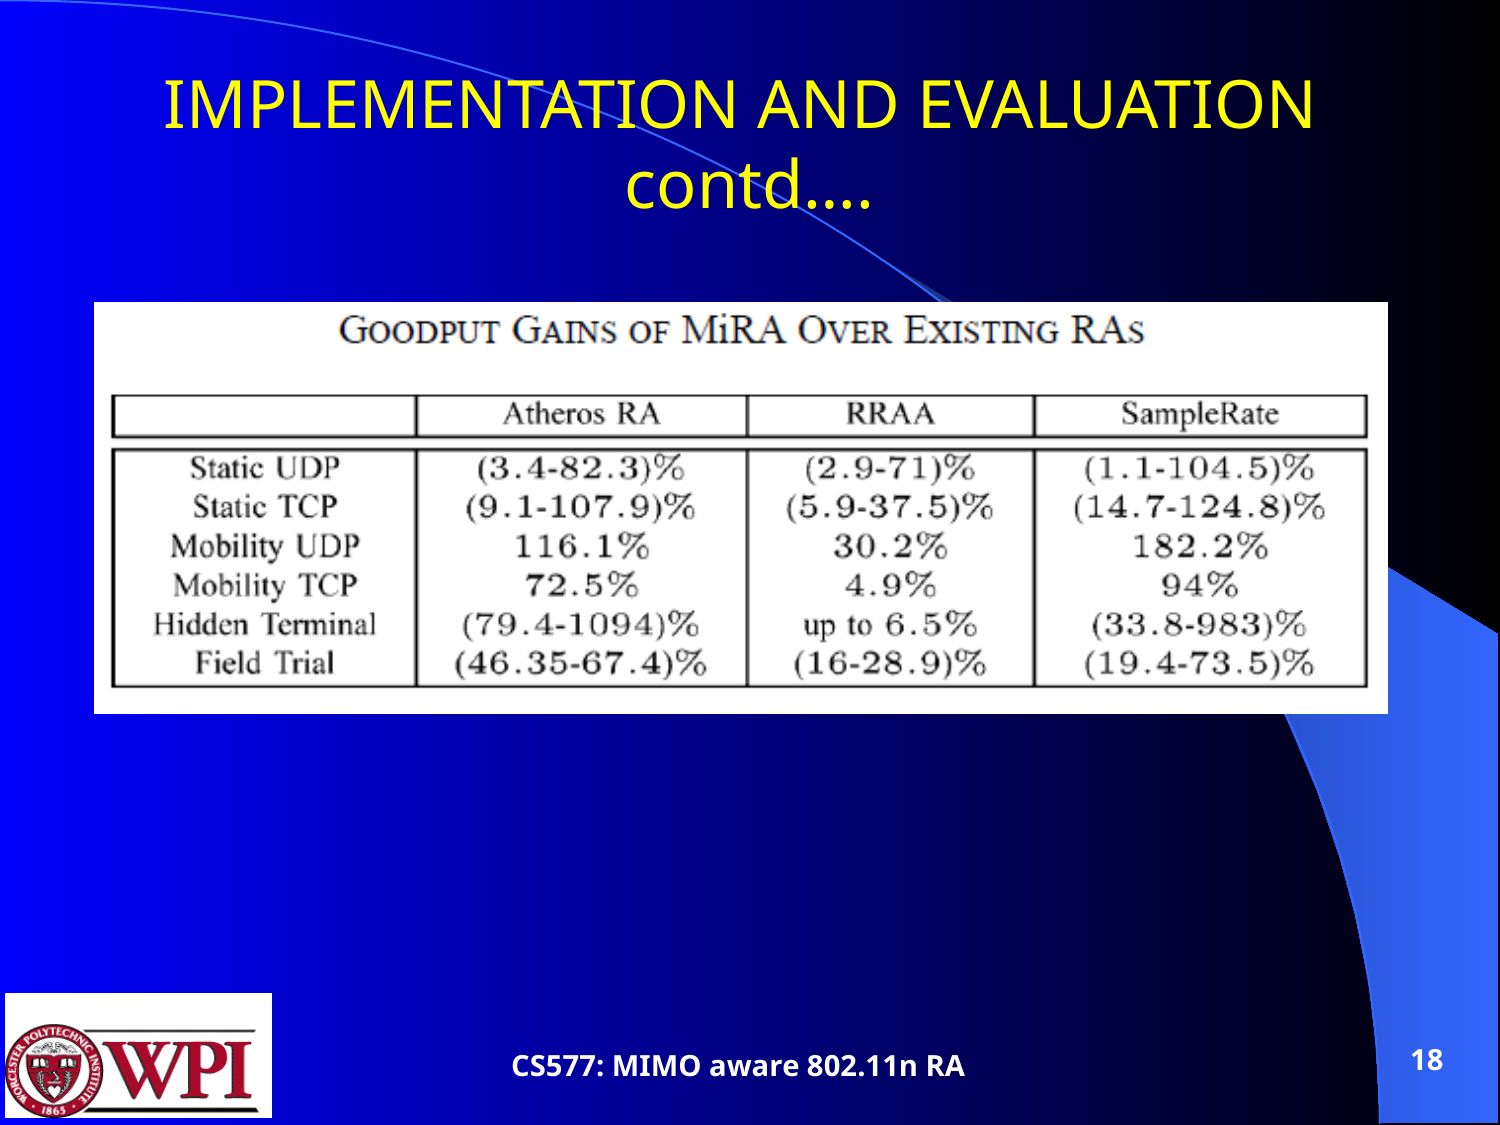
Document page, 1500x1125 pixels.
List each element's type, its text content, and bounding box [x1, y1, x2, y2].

title IMPLEMENTATION AND EVALUATION contd…. [111, 67, 1388, 216]
footer CS577: MIMO aware 802.11n RA [371, 1034, 1105, 1095]
slide_number 18 [1234, 1022, 1460, 1101]
picture [94, 302, 1388, 714]
picture [5, 993, 272, 1118]
